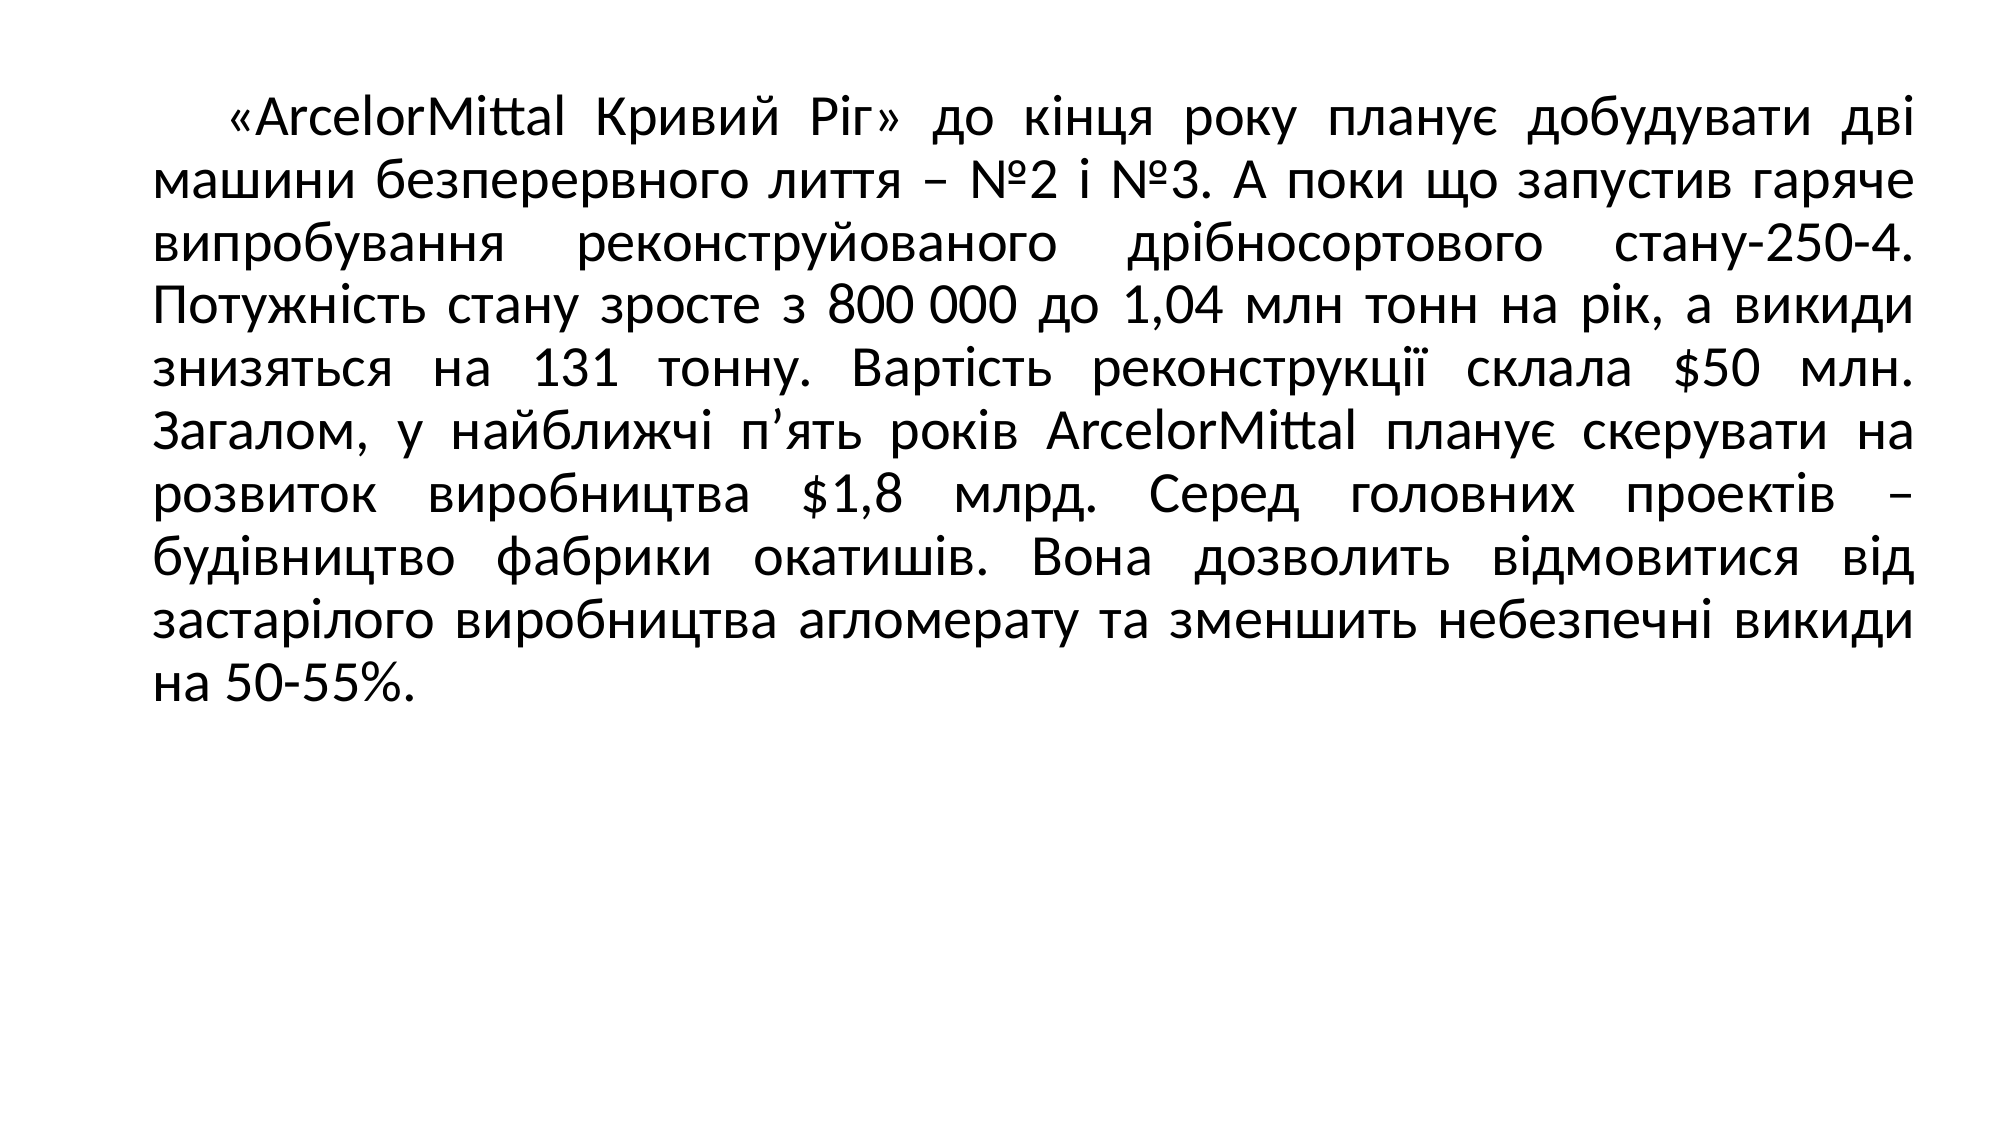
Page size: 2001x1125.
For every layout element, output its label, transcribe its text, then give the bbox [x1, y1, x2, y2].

list «ArcelorMittal Кривий Ріг» до кінця року планує добудувати дві машини безперервного лиття – №2 і №3. А поки що запустив гаряче випробування реконструйованого дрібносортового стану-250-4. Потужність стану зросте з 800 000 до 1,04 млн тонн на рік, а викиди знизяться на 131 тонну. Вартість реконструкції склала $50 млн. Загалом, у найближчі п’ять років ArcelorMittal планує скерувати на розвиток виробництва $1,8 млрд. Серед головних проектів – будівництво фабрики окатишів. Вона дозволить відмовитися від застарілого виробництва агломерату та зменшить небезпечні викиди на 50-55%. [137, 77, 1932, 1091]
